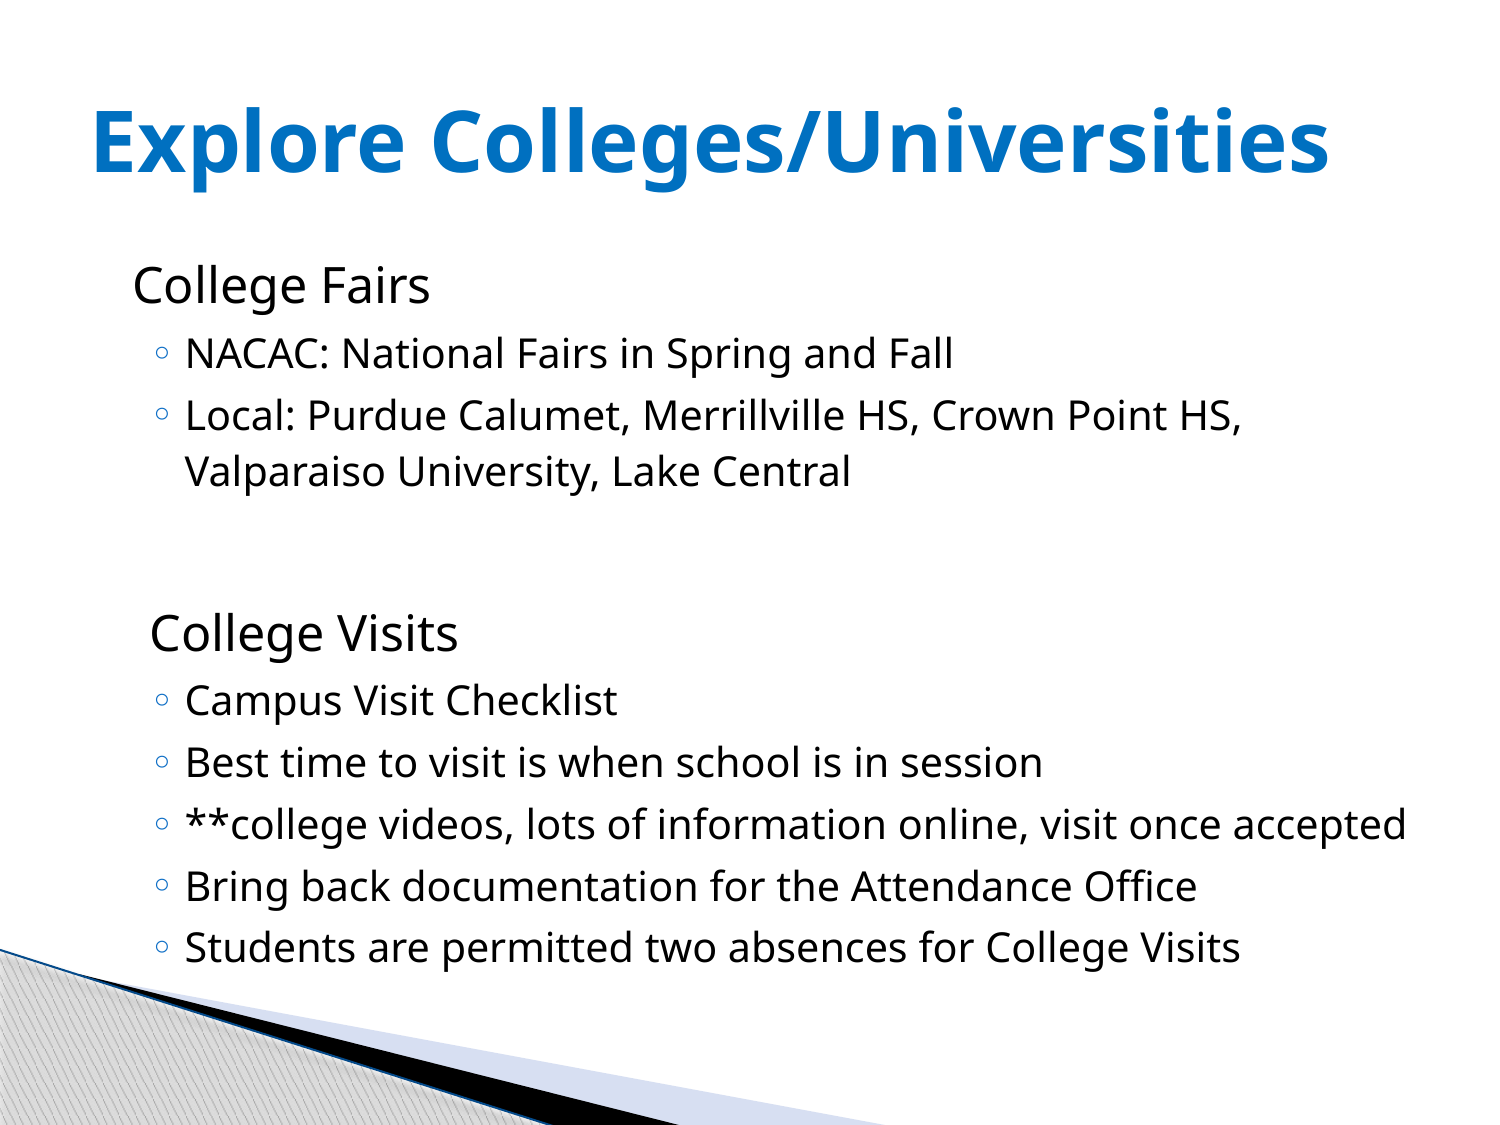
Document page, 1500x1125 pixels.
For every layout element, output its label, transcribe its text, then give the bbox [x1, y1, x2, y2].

title Explore Colleges/Universities [75, 45, 1425, 233]
list College Fairs NACAC: National Fairs in Spring and Fall Local: Purdue Calumet, Merrillville HS, Crown Point HS, Valparaiso University, Lake Central College Visits Campus Visit Checklist Best time to visit is when school is in session **college videos, lots of information online, visit once accepted Bring back documentation for the Attendance Office Students are permitted two absences for College Visits [75, 243, 1425, 986]
